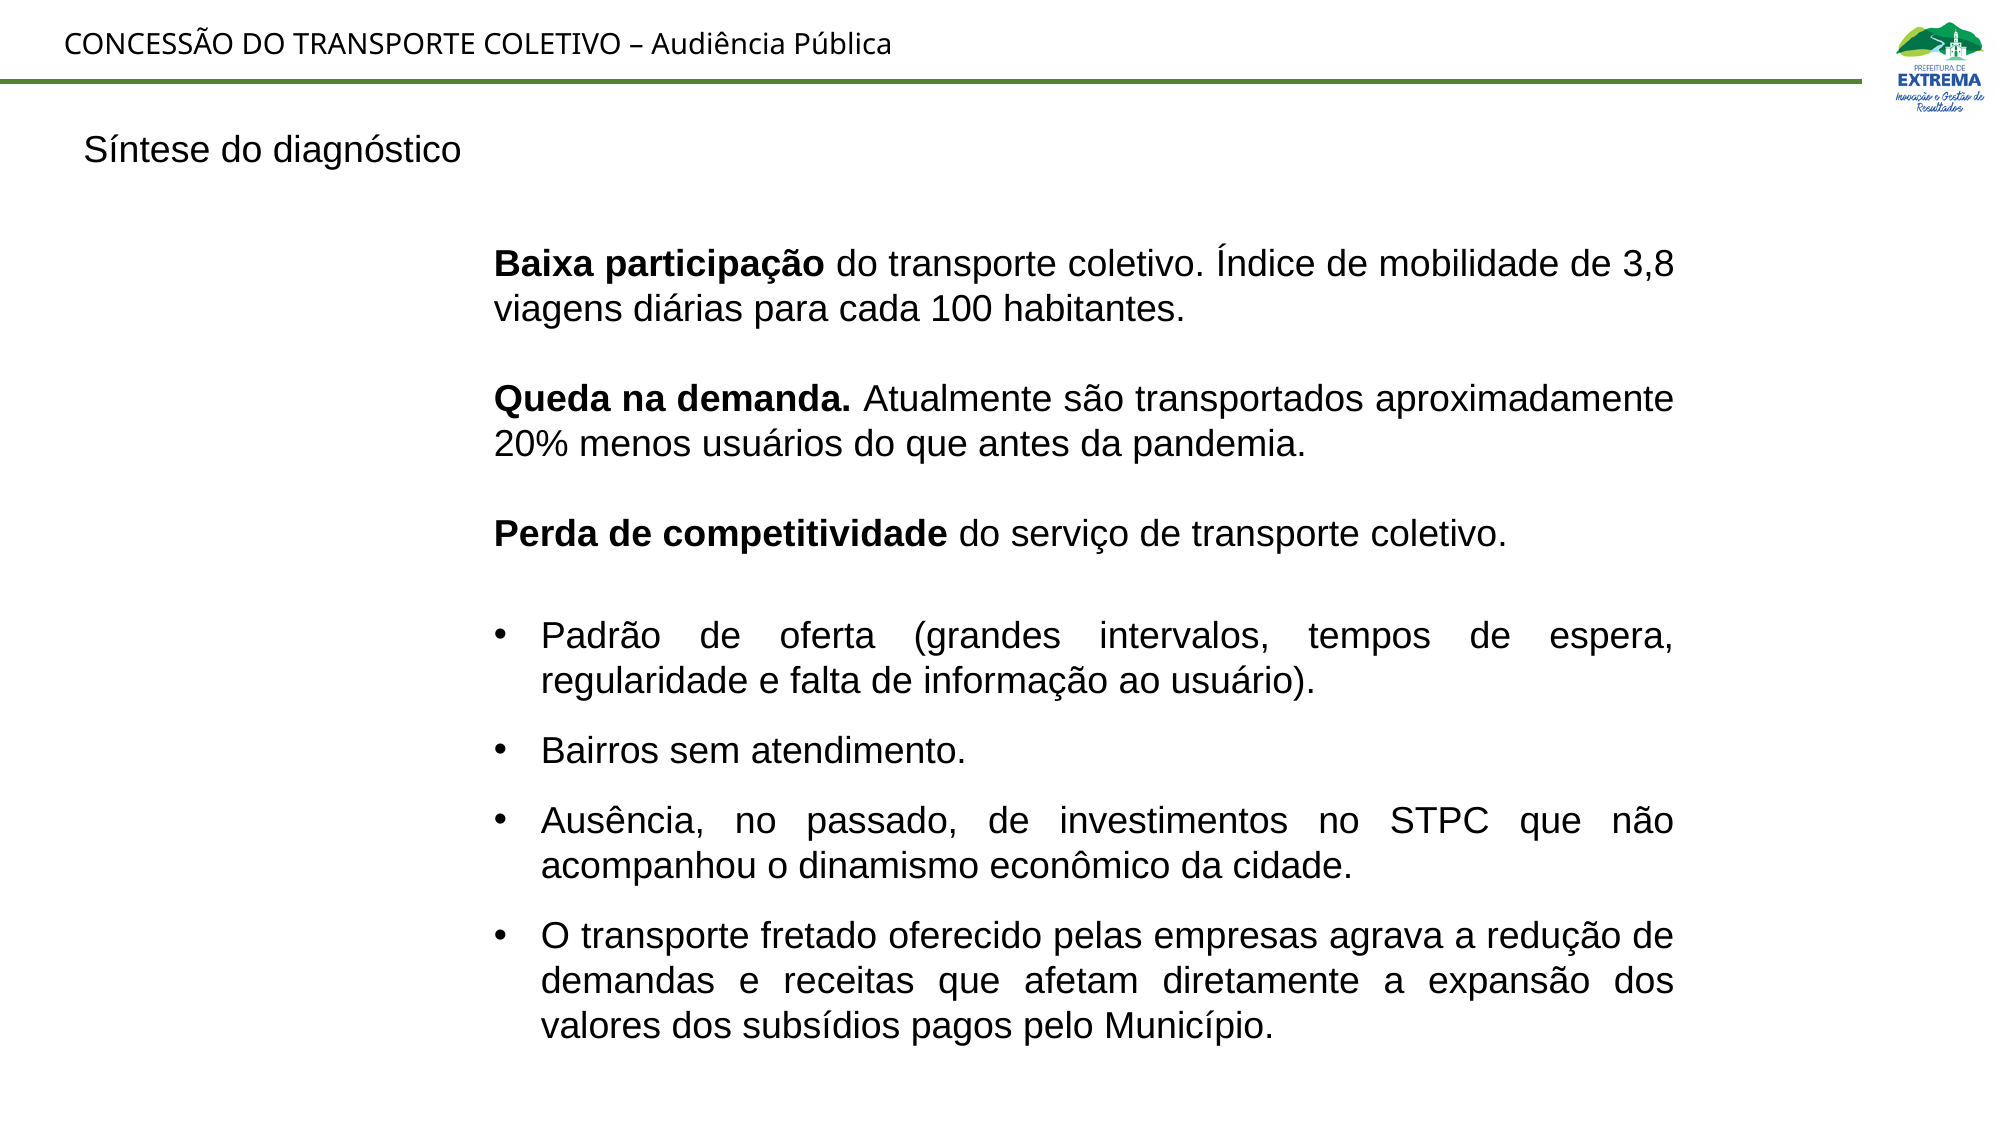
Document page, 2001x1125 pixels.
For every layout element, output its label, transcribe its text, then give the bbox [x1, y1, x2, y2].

picture [1879, 16, 2000, 121]
text_box Síntese do diagnóstico [68, 117, 477, 178]
text_box Baixa participação do transporte coletivo. Índice de mobilidade de 3,8 viagens diárias para cada 100 habitantes. Queda na demanda. Atualmente são transportados aproximadamente 20% menos usuários do que antes da pandemia. Perda de competitividade do serviço de transporte coletivo. Padrão de oferta (grandes intervalos, tempos de espera, regularidade e falta de informação ao usuário). Bairros sem atendimento. Ausência, no passado, de investimentos no STPC que não acompanhou o dinamismo econômico da cidade. O transporte fretado oferecido pelas empresas agrava a redução de demandas e receitas que afetam diretamente a expansão dos valores dos subsídios pagos pelo Município. [479, 231, 1690, 1054]
